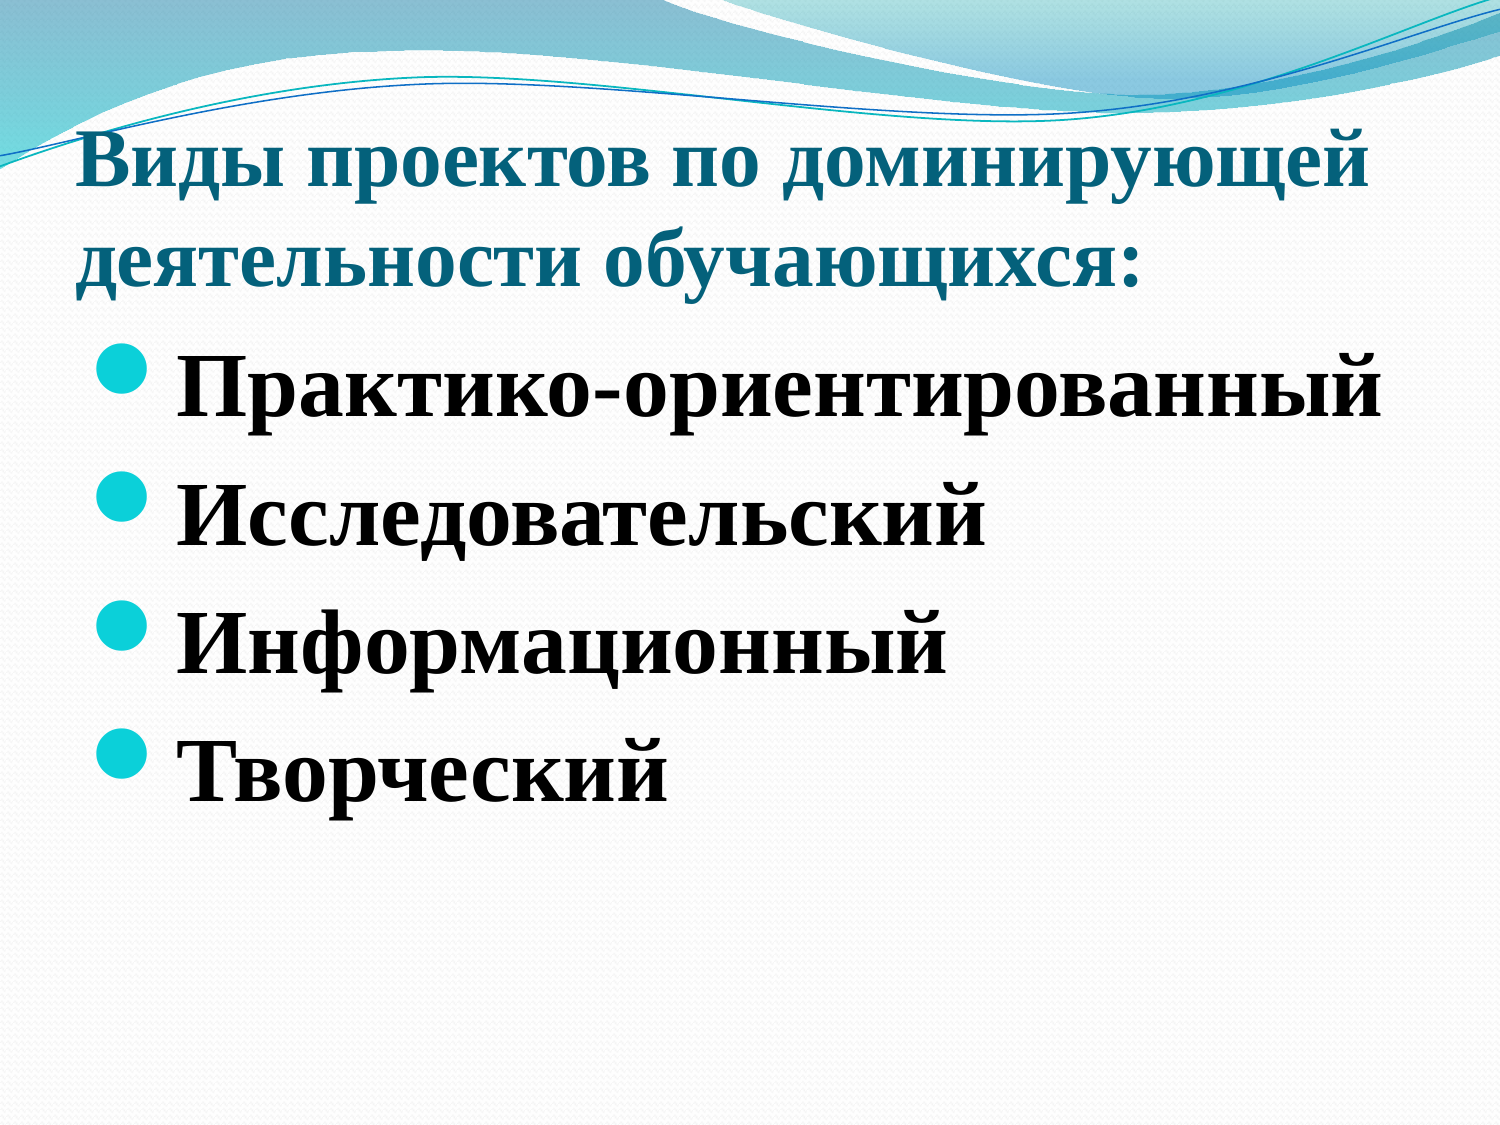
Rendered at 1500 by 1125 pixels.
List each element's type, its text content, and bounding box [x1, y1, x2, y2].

list Практико-ориентированный Исследовательский Информационный Творческий [75, 317, 1425, 1038]
title Виды проектов по доминирующей деятельности обучающихся: [75, 115, 1425, 303]
